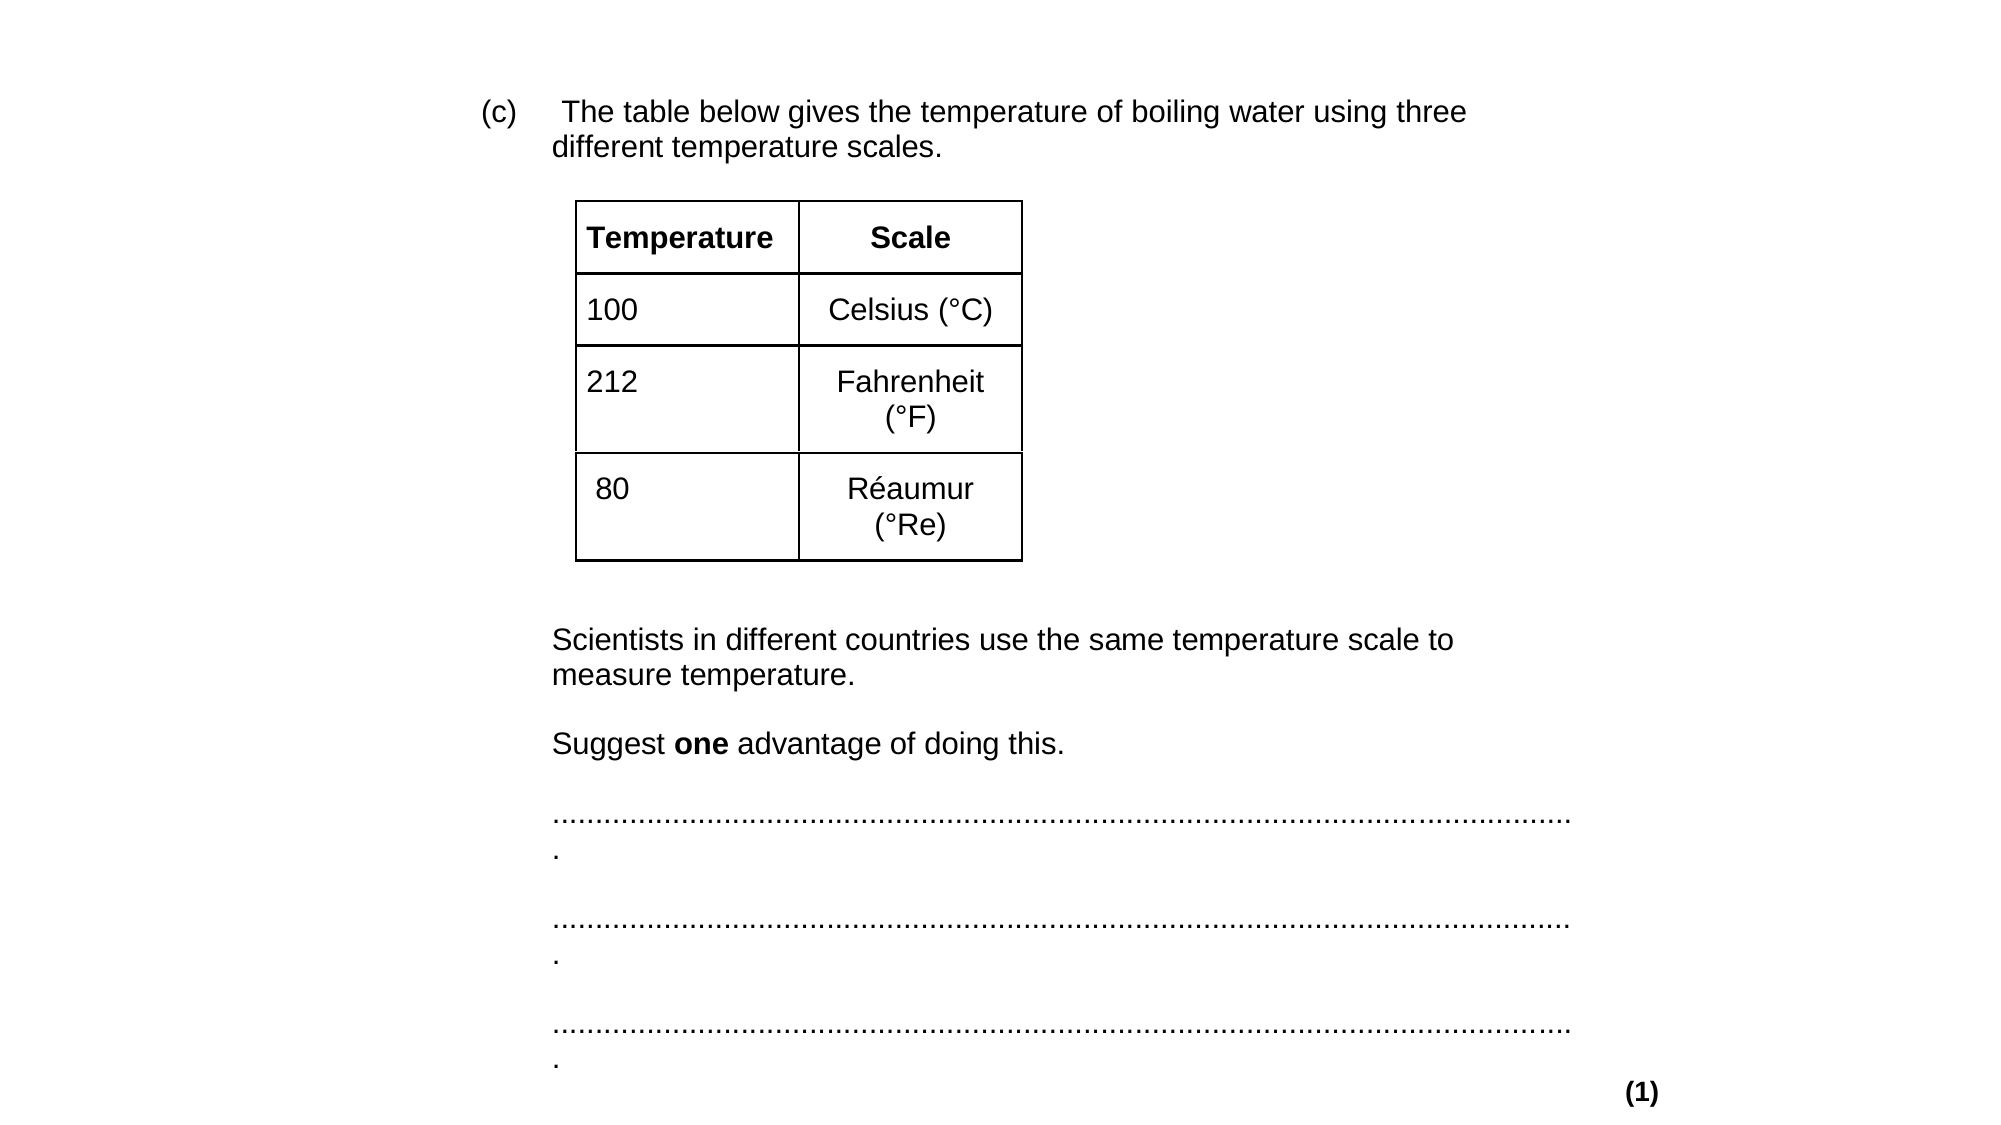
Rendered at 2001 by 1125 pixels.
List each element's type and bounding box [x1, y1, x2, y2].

picture [392, 59, 1663, 1110]
